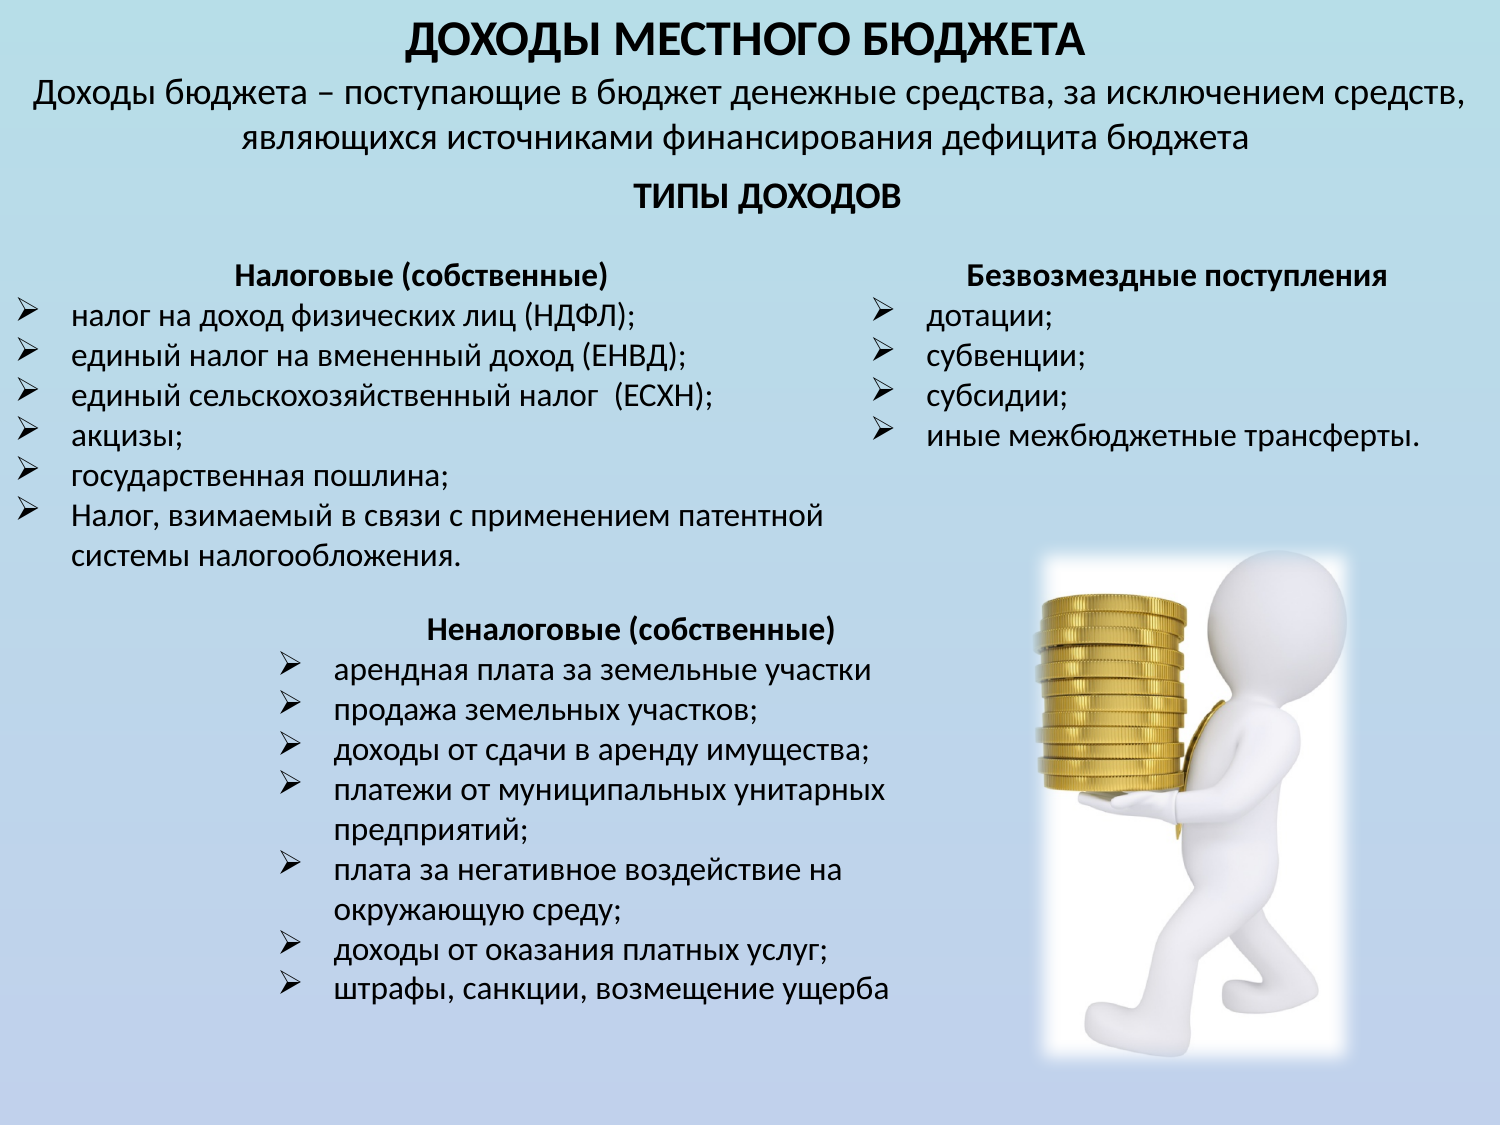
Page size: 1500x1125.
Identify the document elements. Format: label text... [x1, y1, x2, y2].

text_box Неналоговые (собственные) арендная плата за земельные участки продажа земельных участков; доходы от сдачи в аренду имущества; платежи от муниципальных унитарных предприятий; плата за негативное воздействие на окружающую среду; доходы от оказания платных услуг; штрафы, санкции, возмещение ущерба [262, 599, 1001, 1014]
text_box Доходы бюджета – поступающие в бюджет денежные средства, за исключением средств, являющихся источниками финансирования дефицита бюджета [0, 70, 1500, 155]
text_box Налоговые (собственные) налог на доход физических лиц (НДФЛ); единый налог на вмененный доход (ЕНВД); единый сельскохозяйственный налог (ЕСХН); акцизы; государственная пошлина; Налог, взимаемый в связи с применением патентной системы налогообложения. [0, 246, 844, 581]
text_box Безвозмездные поступления дотации; субвенции; субсидии; иные межбюджетные трансферты. [855, 246, 1500, 501]
text_box ДОХОДЫ МЕСТНОГО БЮДЖЕТА [70, 0, 1421, 70]
text_box ТИПЫ ДОХОДОВ [455, 162, 1080, 225]
picture [1024, 537, 1363, 1076]
